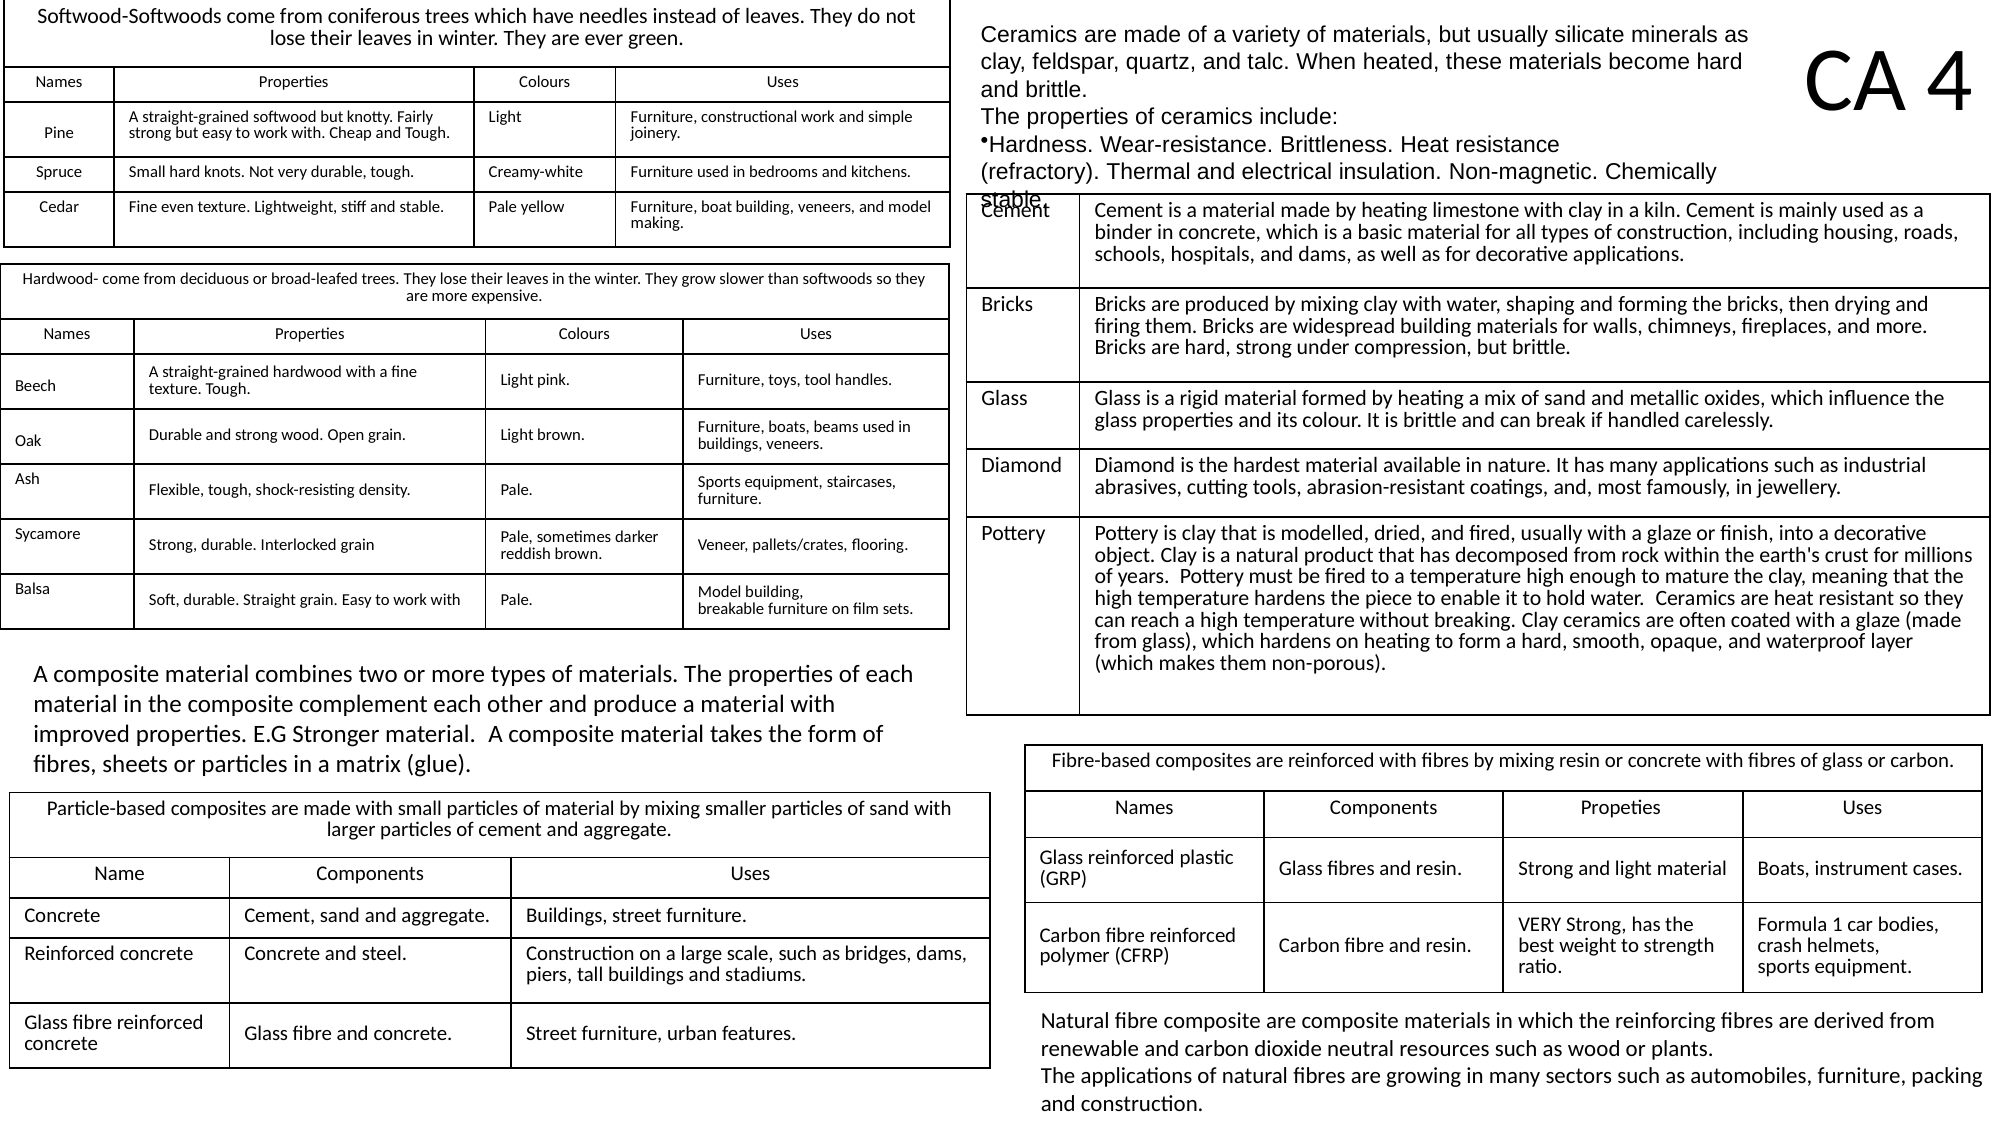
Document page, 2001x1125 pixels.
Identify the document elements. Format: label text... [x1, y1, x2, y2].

table_header Fibre-based composites are reinforced with fibres by mixing resin or concrete with fibres of glass or carbon. [1026, 746, 1981, 790]
table_cell Pottery is clay that is modelled, dried, and fired, usually with a glaze or finish, into a decorative object. Clay is a natural product that has decomposed from rock within the earth's crust for millions of years. Pottery must be fired to a temperature high enough to mature the clay, meaning that the high temperature hardens the piece to enable it to hold water. Ceramics are heat resistant so they can reach a high temperature without breaking. Clay ceramics are often coated with a glaze (made from glass), which hardens on heating to form a hard, smooth, opaque, and waterproof layer (which makes them non-porous). [1080, 518, 1989, 714]
table_cell Glass reinforced plastic (GRP)​ [1026, 838, 1263, 902]
table_cell Glass fibre and concrete.​ [230, 1004, 510, 1067]
table_cell ​ Pine​ [5, 103, 113, 156]
table_cell Uses​ [616, 68, 949, 101]
table_cell Uses​ [512, 858, 989, 897]
table_cell ​ Beech​ [1, 355, 133, 408]
table_cell Spruce​ [5, 158, 113, 191]
table_cell Flexible, tough, shock-resisting density.​ [135, 465, 485, 518]
table_cell Names​ [1026, 792, 1263, 837]
table_cell Reinforced concrete​ [10, 939, 229, 1002]
table_cell Glass [967, 383, 1079, 448]
table_cell Uses​ [1744, 792, 1981, 837]
table_header Cement [967, 195, 1079, 287]
table_cell Glass fibre reinforced concrete ​ [10, 1004, 229, 1067]
table_cell Ash​ [1, 465, 133, 518]
text_box Ceramics are made of a variety of materials, but usually silicate minerals as clay, feldspar, quartz, and talc. When heated, these materials become hard and brittle.​ The properties of ceramics include:​ Hardness. Wear-resistance.​ Brittleness.​ Heat resistance (refractory). Thermal and electrical insulation.​ Non-magnetic.​ Chemically stable. [965, 11, 1790, 193]
table_cell Furniture, toys, tool handles. ​ [684, 355, 948, 408]
table_cell Bricks [967, 289, 1079, 381]
table_cell Properties​ [115, 68, 473, 101]
table_cell Carbon fibre reinforced polymer (CFRP)​ [1026, 903, 1263, 992]
table_cell Diamond [967, 450, 1079, 516]
table_cell Model building, breakable furniture on film sets.​ [684, 575, 948, 628]
table_cell Veneer, pallets/crates, flooring.​ [684, 520, 948, 573]
table_cell Boats, instrument cases.​ [1744, 838, 1981, 902]
table_cell Small hard knots. Not very durable, tough. ​ [115, 158, 473, 191]
table_cell Pale.​ [486, 575, 682, 628]
table_cell Durable and strong wood. Open grain. ​ [135, 410, 485, 463]
table_cell Furniture, boat building, veneers, and model making.​ [616, 193, 949, 246]
table_cell Cement, sand and aggregate.​ [230, 899, 510, 937]
table_cell Furniture used in bedrooms and kitchens.​ [616, 158, 949, 191]
table_cell ​ Oak​ [1, 410, 133, 463]
table_header Particle-based composites are made with small particles of material by mixing smaller particles of sand with larger particles of cement and aggregate. [10, 793, 989, 857]
table_cell Balsa​ [1, 575, 133, 628]
table_cell Names​ [5, 68, 113, 101]
table_cell Creamy-white​ [475, 158, 615, 191]
table_cell Light brown. ​ [486, 410, 682, 463]
text_box CA 4 [1790, 11, 2000, 137]
table_cell Bricks are produced by mixing clay with water, shaping and forming the bricks, then drying and firing them. Bricks are widespread building materials for walls, chimneys, fireplaces, and more. Bricks are hard, strong under compression, but brittle. [1080, 289, 1989, 381]
table_cell Strong and light material​ [1504, 838, 1742, 902]
table_cell Glass fibres and resin.​ [1265, 838, 1502, 902]
table_cell Sports equipment, staircases, furniture.​ [684, 465, 948, 518]
table_cell Glass is a rigid material formed by heating a mix of sand and metallic oxides, which influence the glass properties and its colour. It is brittle and can break if handled carelessly. [1080, 383, 1989, 448]
table_cell Pale.​ [486, 465, 682, 518]
table_cell A straight-grained softwood but knotty. Fairly strong but easy to work with. Cheap and Tough.​ [115, 103, 473, 156]
table_cell Pale, sometimes darker reddish brown.​ [486, 520, 682, 573]
table_cell Components​ [1265, 792, 1502, 837]
table_cell Construction on a large scale, such as bridges, dams, piers, tall buildings and stadiums.​ [512, 939, 989, 1002]
table_cell Properties​ [135, 320, 485, 353]
table_cell Furniture, constructional work and simple joinery.​ [616, 103, 949, 156]
table_cell Cedar​ [5, 193, 113, 246]
table_cell Soft, durable. Straight grain. Easy to work with​ [135, 575, 485, 628]
table_cell Propeties ​ [1504, 792, 1742, 837]
table_cell Street furniture, urban features.​ [512, 1004, 989, 1067]
table_header Cement is a material made by heating limestone with clay in a kiln. Cement is mainly used as a binder in concrete, which is a basic material for all types of construction, including housing, roads, schools, hospitals, and dams, as well as for decorative applications. [1080, 195, 1989, 287]
table_cell Strong, durable. Interlocked grain​ [135, 520, 485, 573]
table_cell Light​ [475, 103, 615, 156]
table_header Softwood-Softwoods come from coniferous trees which have needles instead of leaves. They do not lose their leaves in winter. They are ever green. [5, 0, 949, 66]
table_cell Components​ [230, 858, 510, 897]
table_header Hardwood- come from deciduous or broad-leafed trees. They lose their leaves in the winter. They grow slower than softwoods so they are more expensive. [1, 265, 948, 318]
table_cell Sycamore​ [1, 520, 133, 573]
table_cell Light pink. ​ [486, 355, 682, 408]
table_cell Carbon fibre and resin.​ [1265, 903, 1502, 992]
text_box Natural fibre composite are composite materials in which the reinforcing fibres are derived from renewable and carbon dioxide neutral resources such as wood or plants.​ The applications of natural fibres are growing in many sectors such as automobiles, furniture, packing and construction. ​ [1025, 998, 2000, 1124]
table_cell Furniture, boats, beams used in buildings, veneers. ​ [684, 410, 948, 463]
table_cell Buildings, street furniture.​ [512, 899, 989, 937]
table_cell Names​ [1, 320, 133, 353]
table_cell Concrete and steel.​ [230, 939, 510, 1002]
table_cell VERY Strong, has the best weight to strength ratio.​ [1504, 903, 1742, 992]
table_cell A straight-grained hardwood with a fine texture. Tough.​ [135, 355, 485, 408]
table_cell Colours​ [475, 68, 615, 101]
table_cell Fine even texture. Lightweight, stiff and stable.​ [115, 193, 473, 246]
text_box A composite material combines two or more types of materials. The properties of each material in the composite complement each other and produce a material with improved properties. E.G Stronger material. ​ A composite material takes the form of fibres, sheets or particles in a matrix (glue).​ [18, 649, 951, 785]
table_cell Concrete​ [10, 899, 229, 937]
table_cell Colours​ [486, 320, 682, 353]
table_cell Diamond is the hardest material available in nature. It has many applications such as industrial abrasives, cutting tools, abrasion-resistant coatings, and, most famously, in jewellery. [1080, 450, 1989, 516]
table_cell Pottery [967, 518, 1079, 714]
table_cell Pale yellow​ [475, 193, 615, 246]
table_cell Name​ [10, 858, 229, 897]
table_cell Formula 1 car bodies, crash helmets, sports equipment.​ [1744, 903, 1981, 992]
table_cell Uses​ [684, 320, 948, 353]
